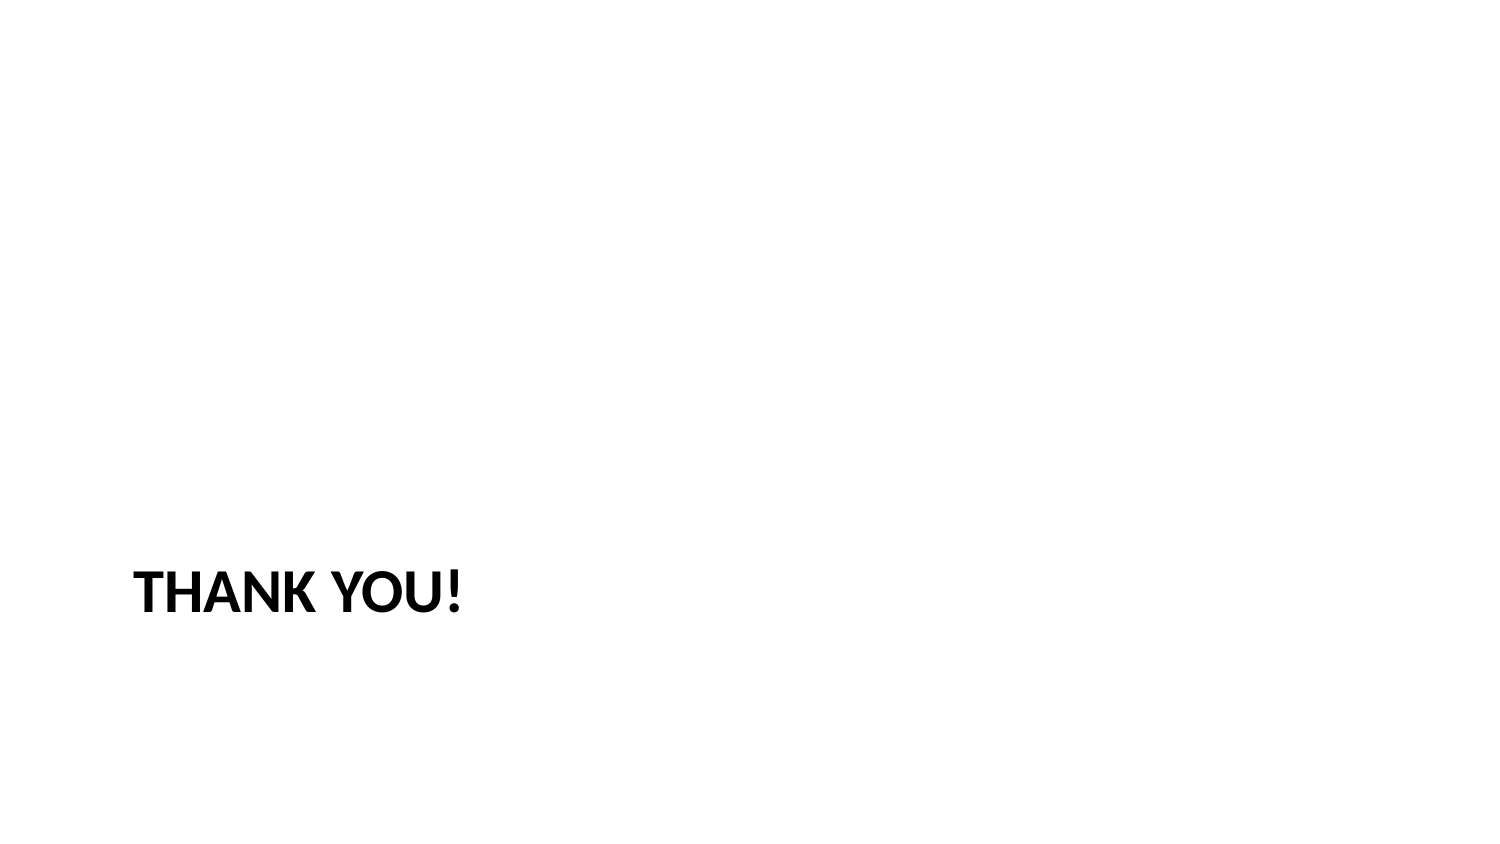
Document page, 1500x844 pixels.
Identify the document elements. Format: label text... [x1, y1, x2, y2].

title Thank you! [118, 542, 1394, 710]
